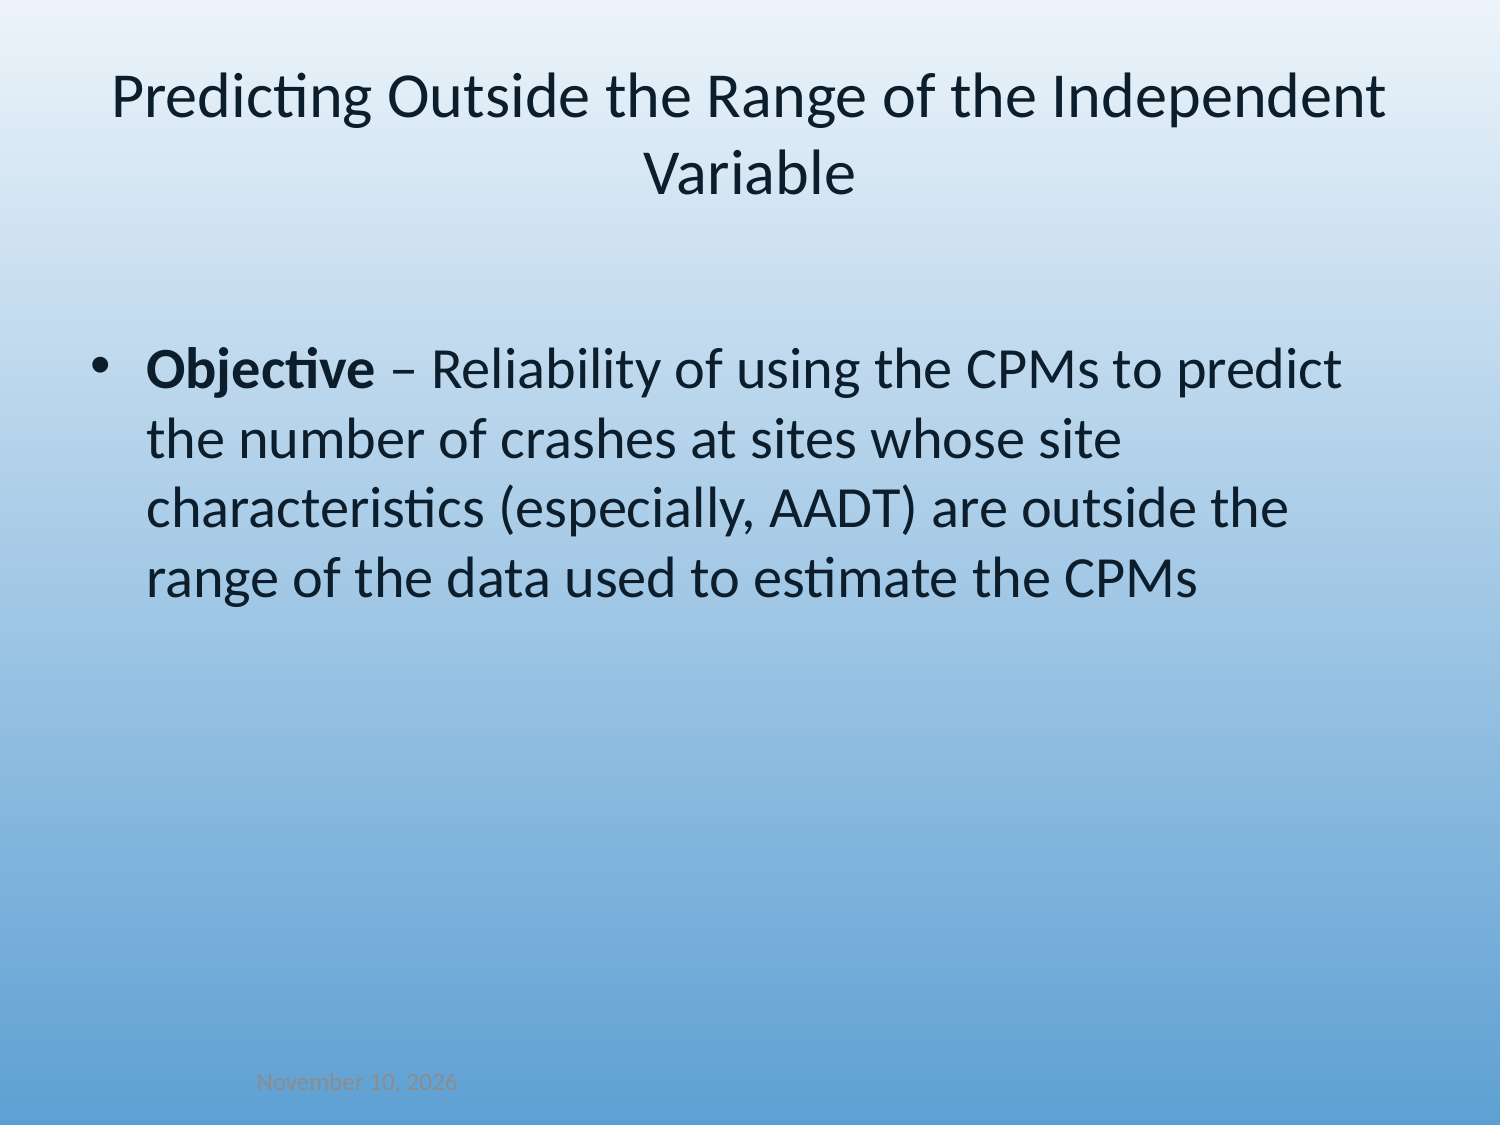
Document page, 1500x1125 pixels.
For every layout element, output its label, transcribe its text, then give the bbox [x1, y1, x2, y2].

title Predicting Outside the Range of the Independent Variable [75, 45, 1425, 216]
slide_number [241, 1056, 592, 1105]
list Objective – Reliability of using the CPMs to predict the number of crashes at sites whose site characteristics (especially, AADT) are outside the range of the data used to estimate the CPMs [75, 240, 1425, 1005]
